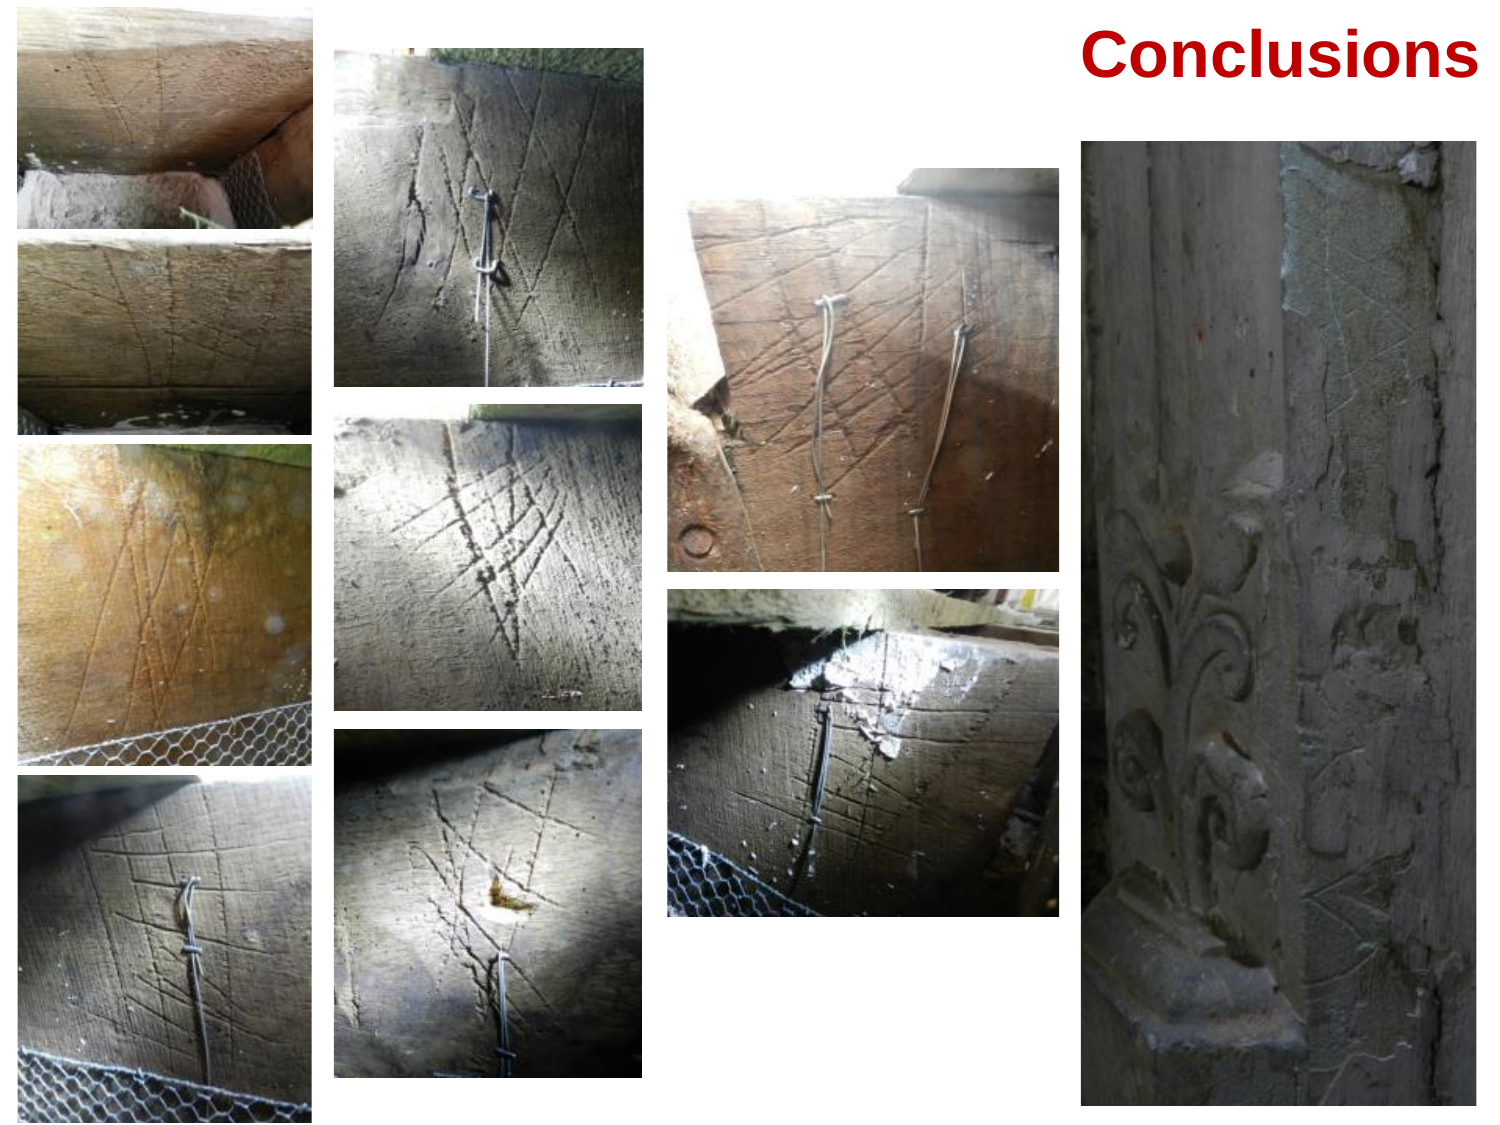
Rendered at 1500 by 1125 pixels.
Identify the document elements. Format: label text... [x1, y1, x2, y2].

picture [17, 444, 312, 766]
picture [17, 774, 312, 1123]
picture [666, 589, 1060, 918]
picture [333, 729, 643, 1078]
picture [666, 168, 1060, 572]
picture [333, 403, 643, 711]
picture [17, 231, 312, 435]
picture [17, 7, 313, 229]
picture [333, 48, 644, 387]
text_box Conclusions [821, 3, 1496, 210]
picture [1080, 141, 1477, 1107]
